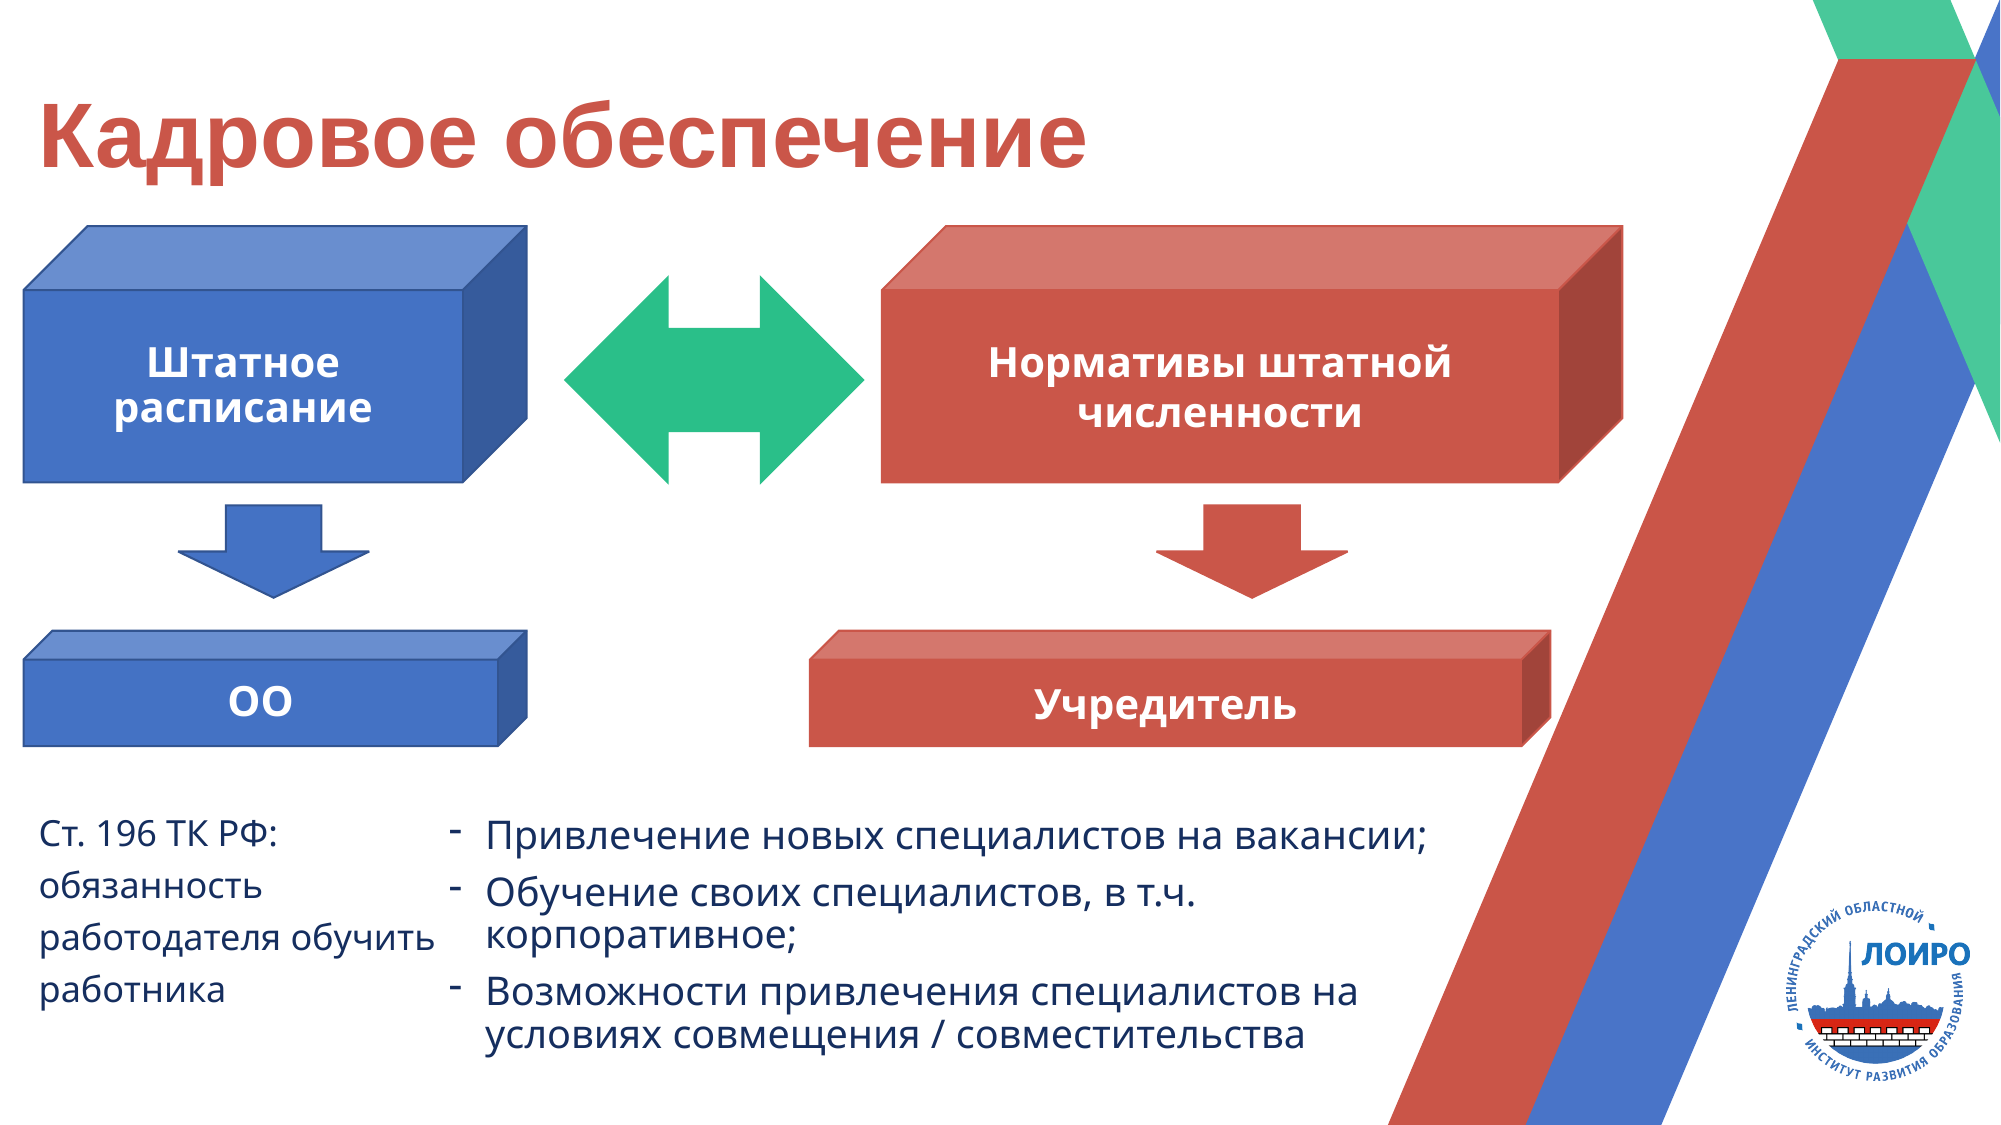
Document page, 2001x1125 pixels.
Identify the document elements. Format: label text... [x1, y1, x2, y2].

text_box [177, 504, 370, 599]
text_box Учредитель [808, 629, 1552, 748]
text_box Привлечение новых специалистов на вакансии; Обучение своих специалистов, в т.ч. корпоративное; Возможности привлечения специалистов на условиях совмещения / совместительства [433, 807, 1450, 1081]
text_box ОО [22, 629, 528, 748]
picture [1786, 901, 1970, 1081]
text_box Нормативы штатной численности [880, 225, 1624, 484]
text_box Штатное расписание [22, 225, 528, 484]
list Ст. 196 ТК РФ: обязанность работодателя обучить работника [23, 807, 433, 1072]
title Кадровое обеспечение [23, 29, 1490, 247]
text_box [1156, 504, 1349, 599]
text_box [563, 275, 865, 485]
